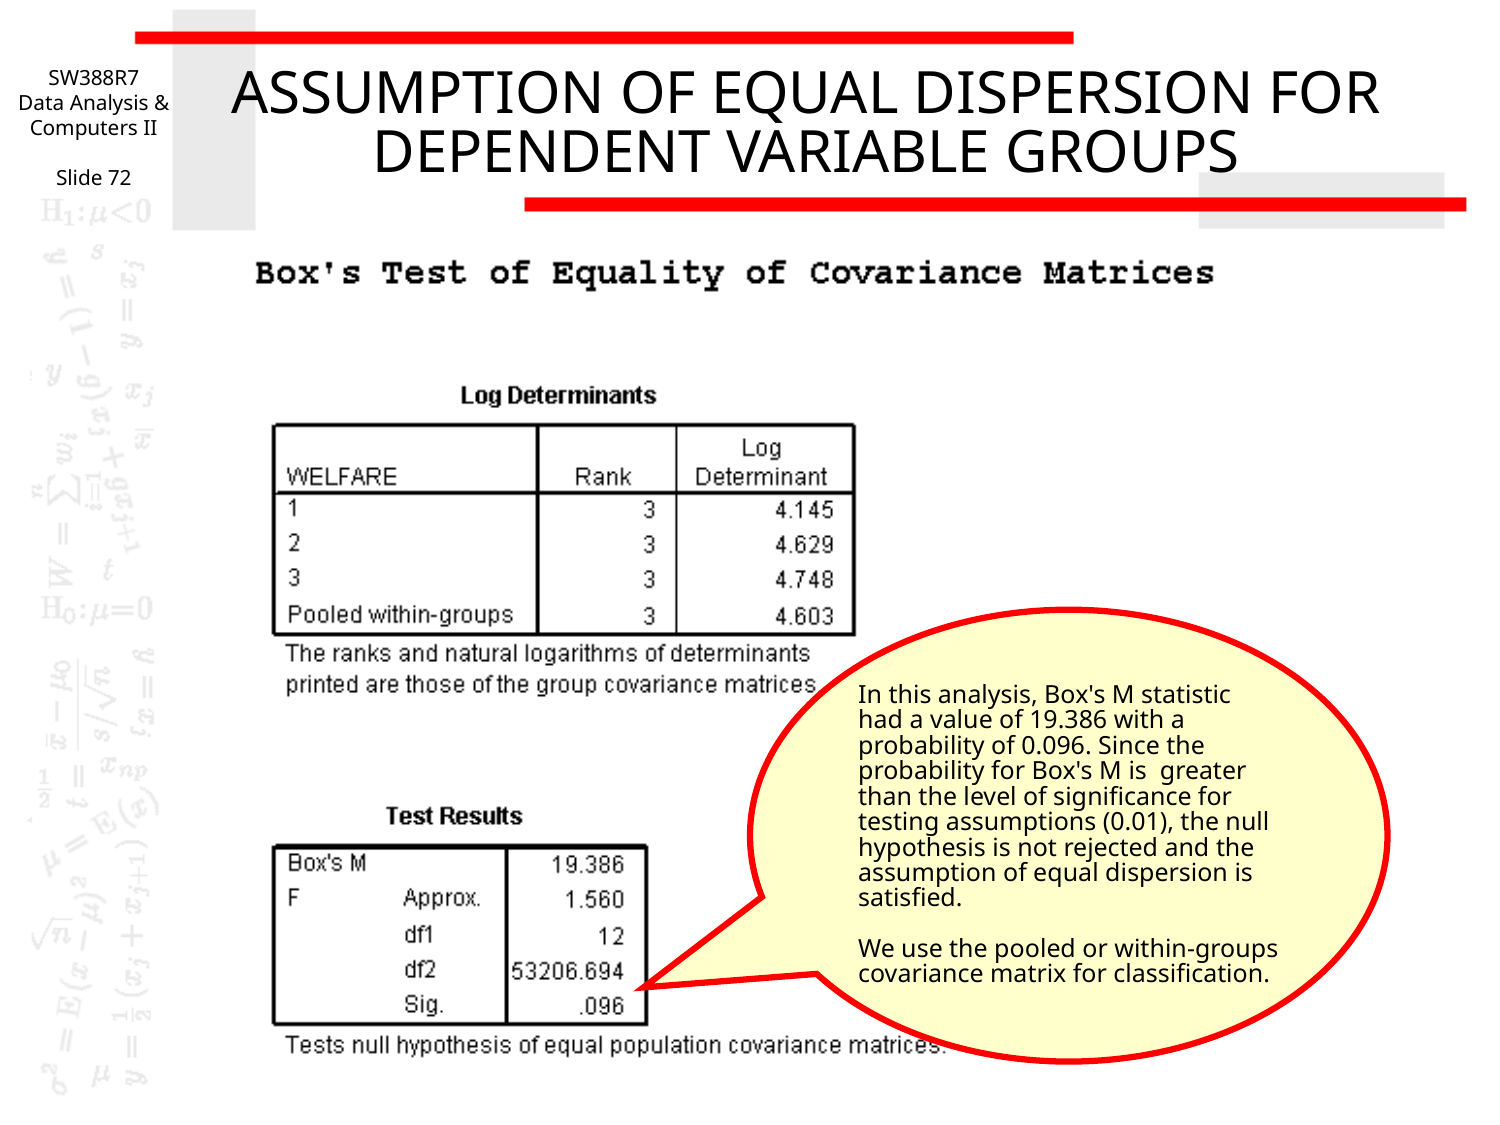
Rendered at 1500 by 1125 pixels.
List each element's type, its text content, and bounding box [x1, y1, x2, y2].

picture [18, 0, 1500, 1108]
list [249, 249, 1223, 1076]
title ASSUMPTION OF EQUAL DISPERSION FOR DEPENDENT VARIABLE GROUPS [187, 50, 1425, 200]
text_box In this analysis, Box's M statistic had a value of 19.386 with a probability of 0.096. Since the probability for Box's M is greater than the level of significance for testing assumptions (0.01), the null hypothesis is not rejected and the assumption of equal dispersion is satisfied. We use the pooled or within-groups covariance matrix for classification. [1226, 639, 1388, 1033]
slide_number SW388R7 Data Analysis & Computers II Slide 72 [0, 50, 187, 200]
